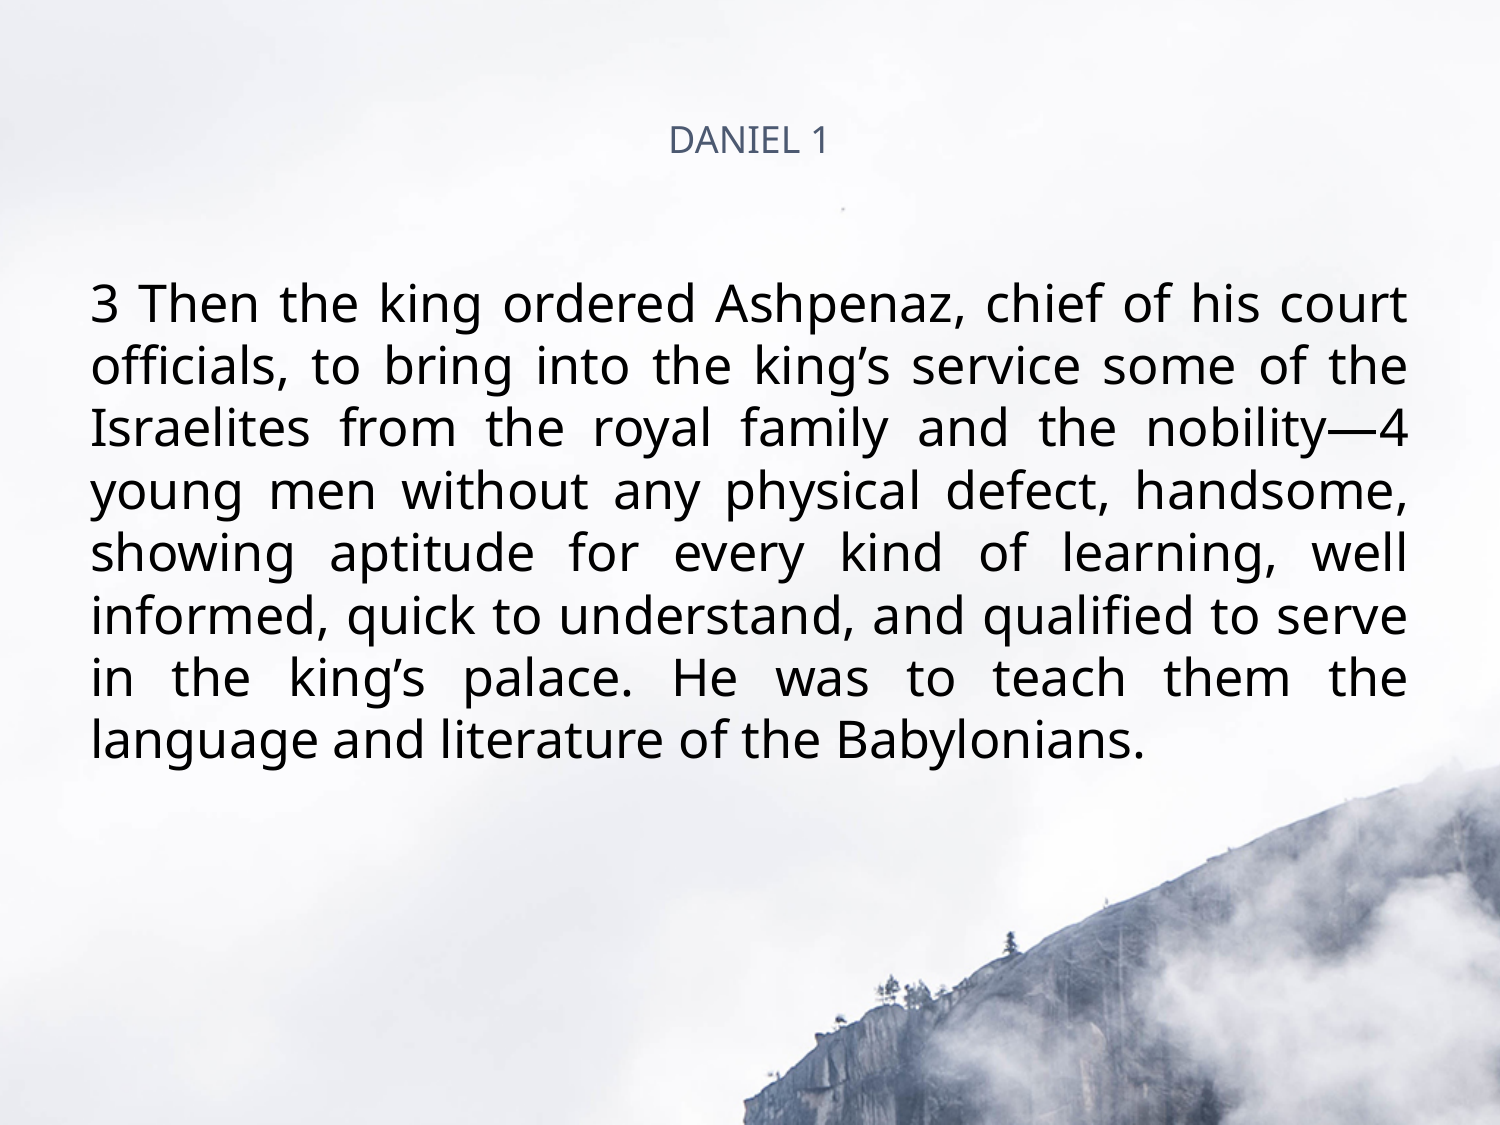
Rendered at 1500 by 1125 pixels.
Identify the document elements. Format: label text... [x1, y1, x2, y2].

title DANIEL 1 [75, 45, 1425, 233]
picture [0, 0, 1500, 1125]
list 3 Then the king ordered Ashpenaz, chief of his court officials, to bring into the king’s service some of the Israelites from the royal family and the nobility—4 young men without any physical defect, handsome, showing aptitude for every kind of learning, well informed, quick to understand, and qualified to serve in the king’s palace. He was to teach them the language and literature of the Babylonians. [75, 262, 1425, 1005]
